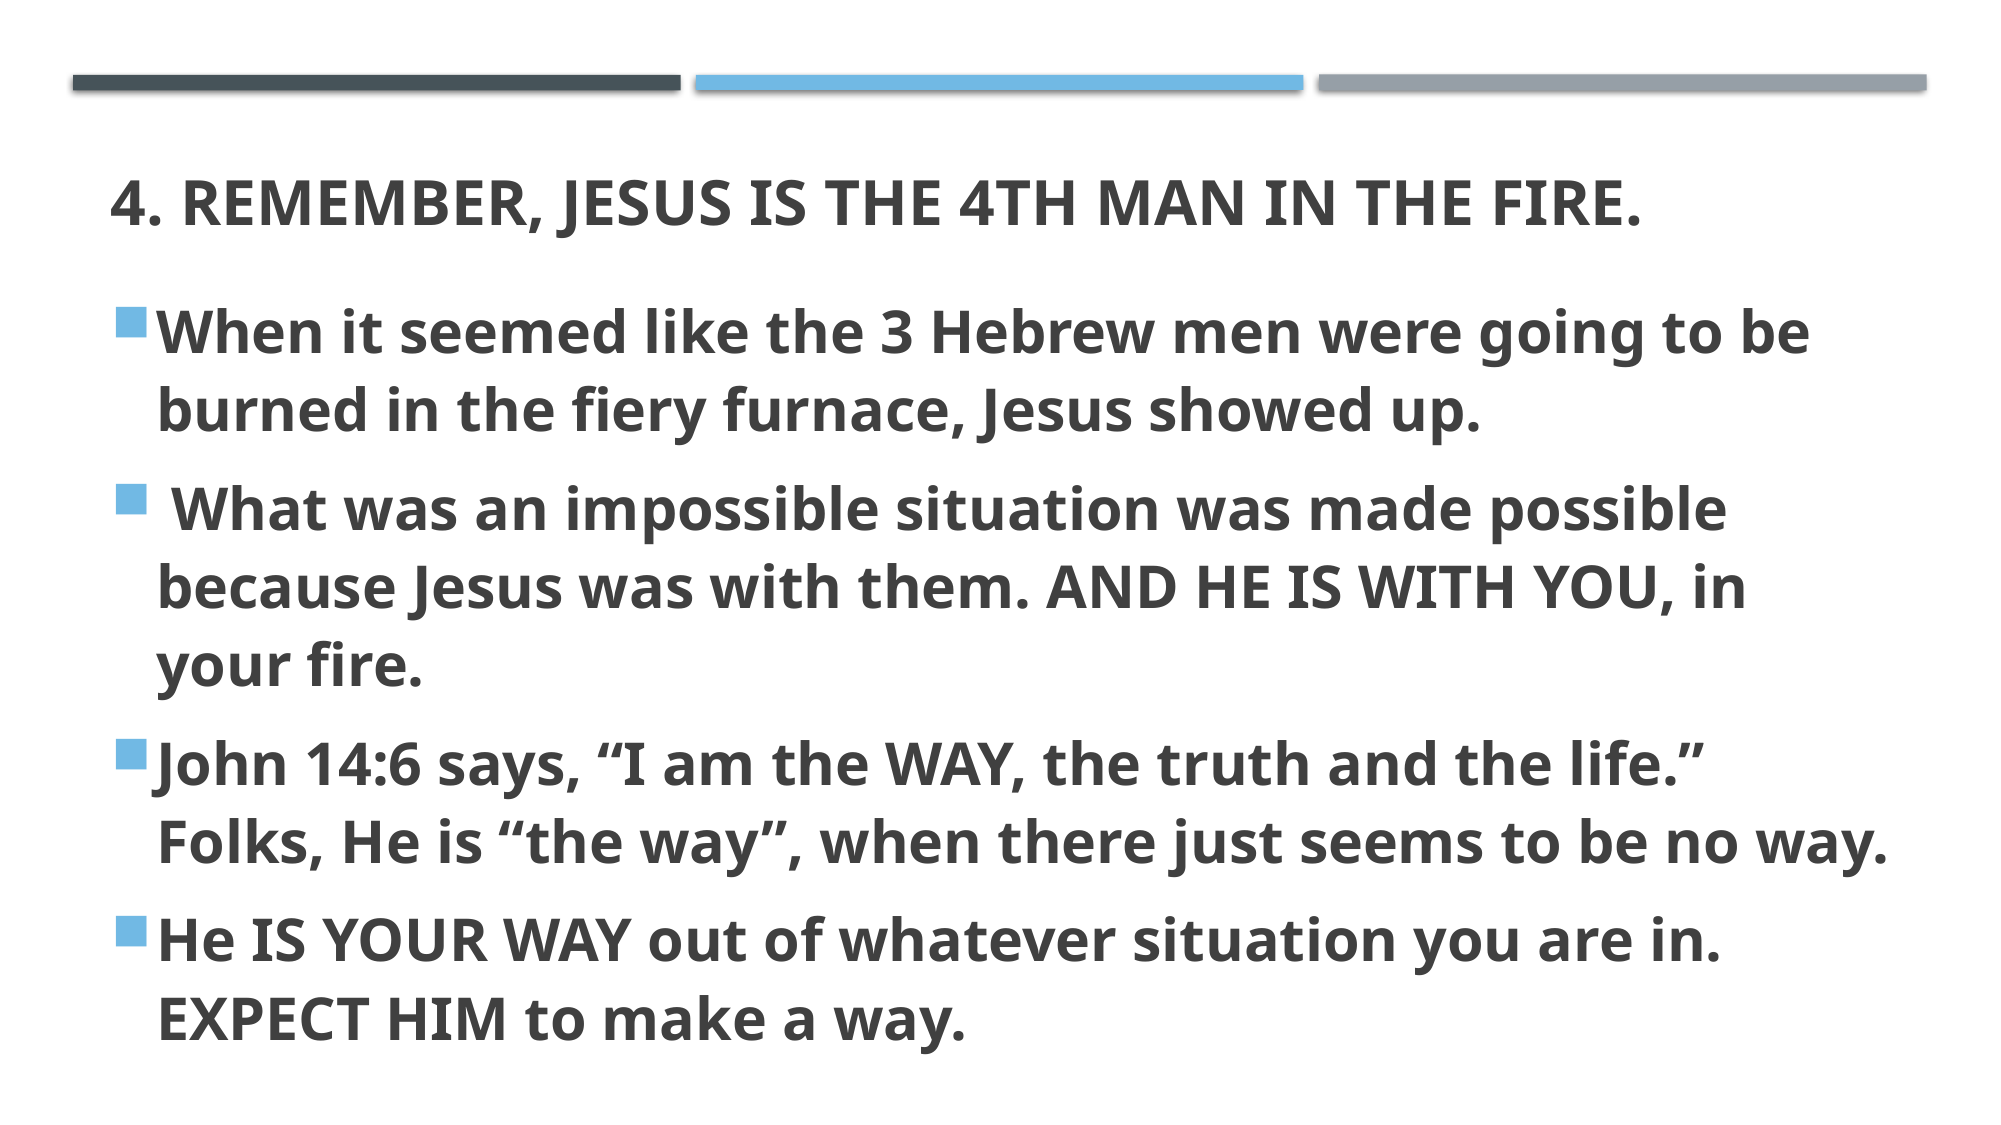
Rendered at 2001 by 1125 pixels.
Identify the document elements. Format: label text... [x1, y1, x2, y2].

title 4. Remember, Jesus is the 4th man in the fire. [95, 115, 1905, 245]
list When it seemed like the 3 Hebrew men were going to be burned in the fiery furnace, Jesus showed up. What was an impossible situation was made possible because Jesus was with them. AND HE IS WITH YOU, in your fire. John 14:6 says, “I am the WAY, the truth and the life.” Folks, He is “the way”, when there just seems to be no way. He IS YOUR WAY out of whatever situation you are in. EXPECT HIM to make a way. [95, 245, 1905, 1094]
